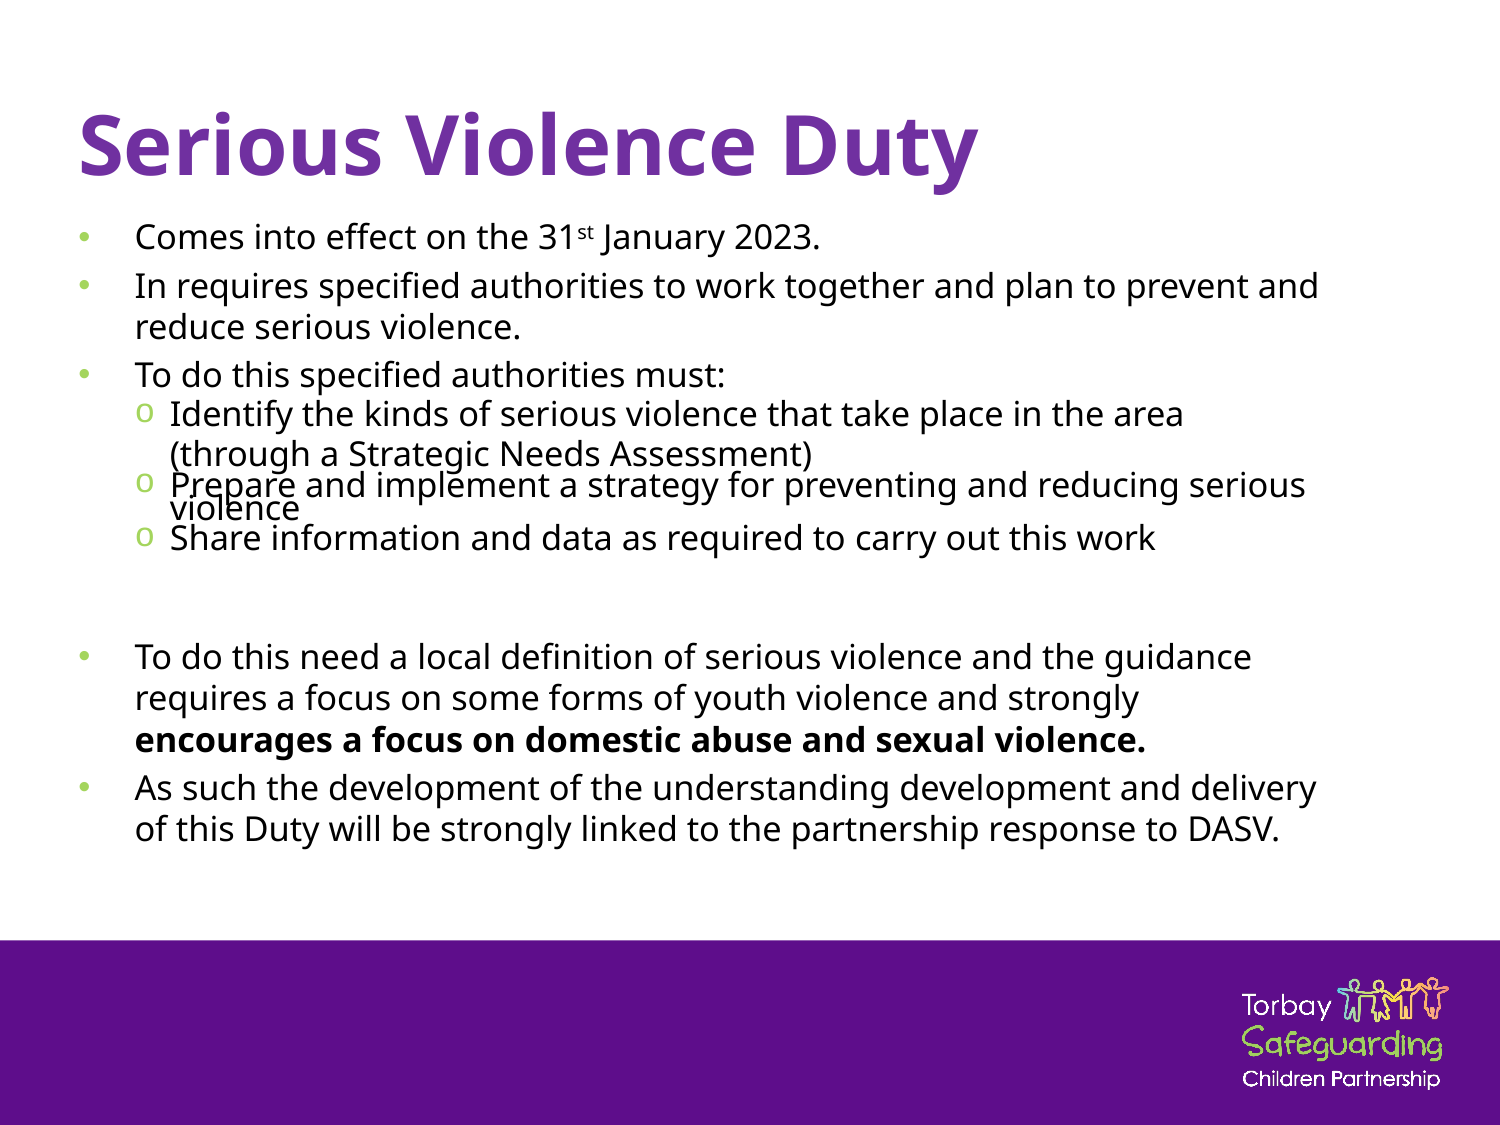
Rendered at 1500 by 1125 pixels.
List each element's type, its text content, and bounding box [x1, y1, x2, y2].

list Comes into effect on the 31st January 2023. In requires specified authorities to work together and plan to prevent and reduce serious violence. To do this specified authorities must: Identify the kinds of serious violence that take place in the area (through a Strategic Needs Assessment) Prepare and implement a strategy for preventing and reducing serious violence Share information and data as required to carry out this work To do this need a local definition of serious violence and the guidance requires a focus on some forms of youth violence and strongly encourages a focus on domestic abuse and sexual violence. As such the development of the understanding development and delivery of this Duty will be strongly linked to the partnership response to DASV. [63, 208, 1407, 929]
title Serious Violence Duty [63, 46, 1389, 208]
picture [1222, 952, 1467, 1125]
